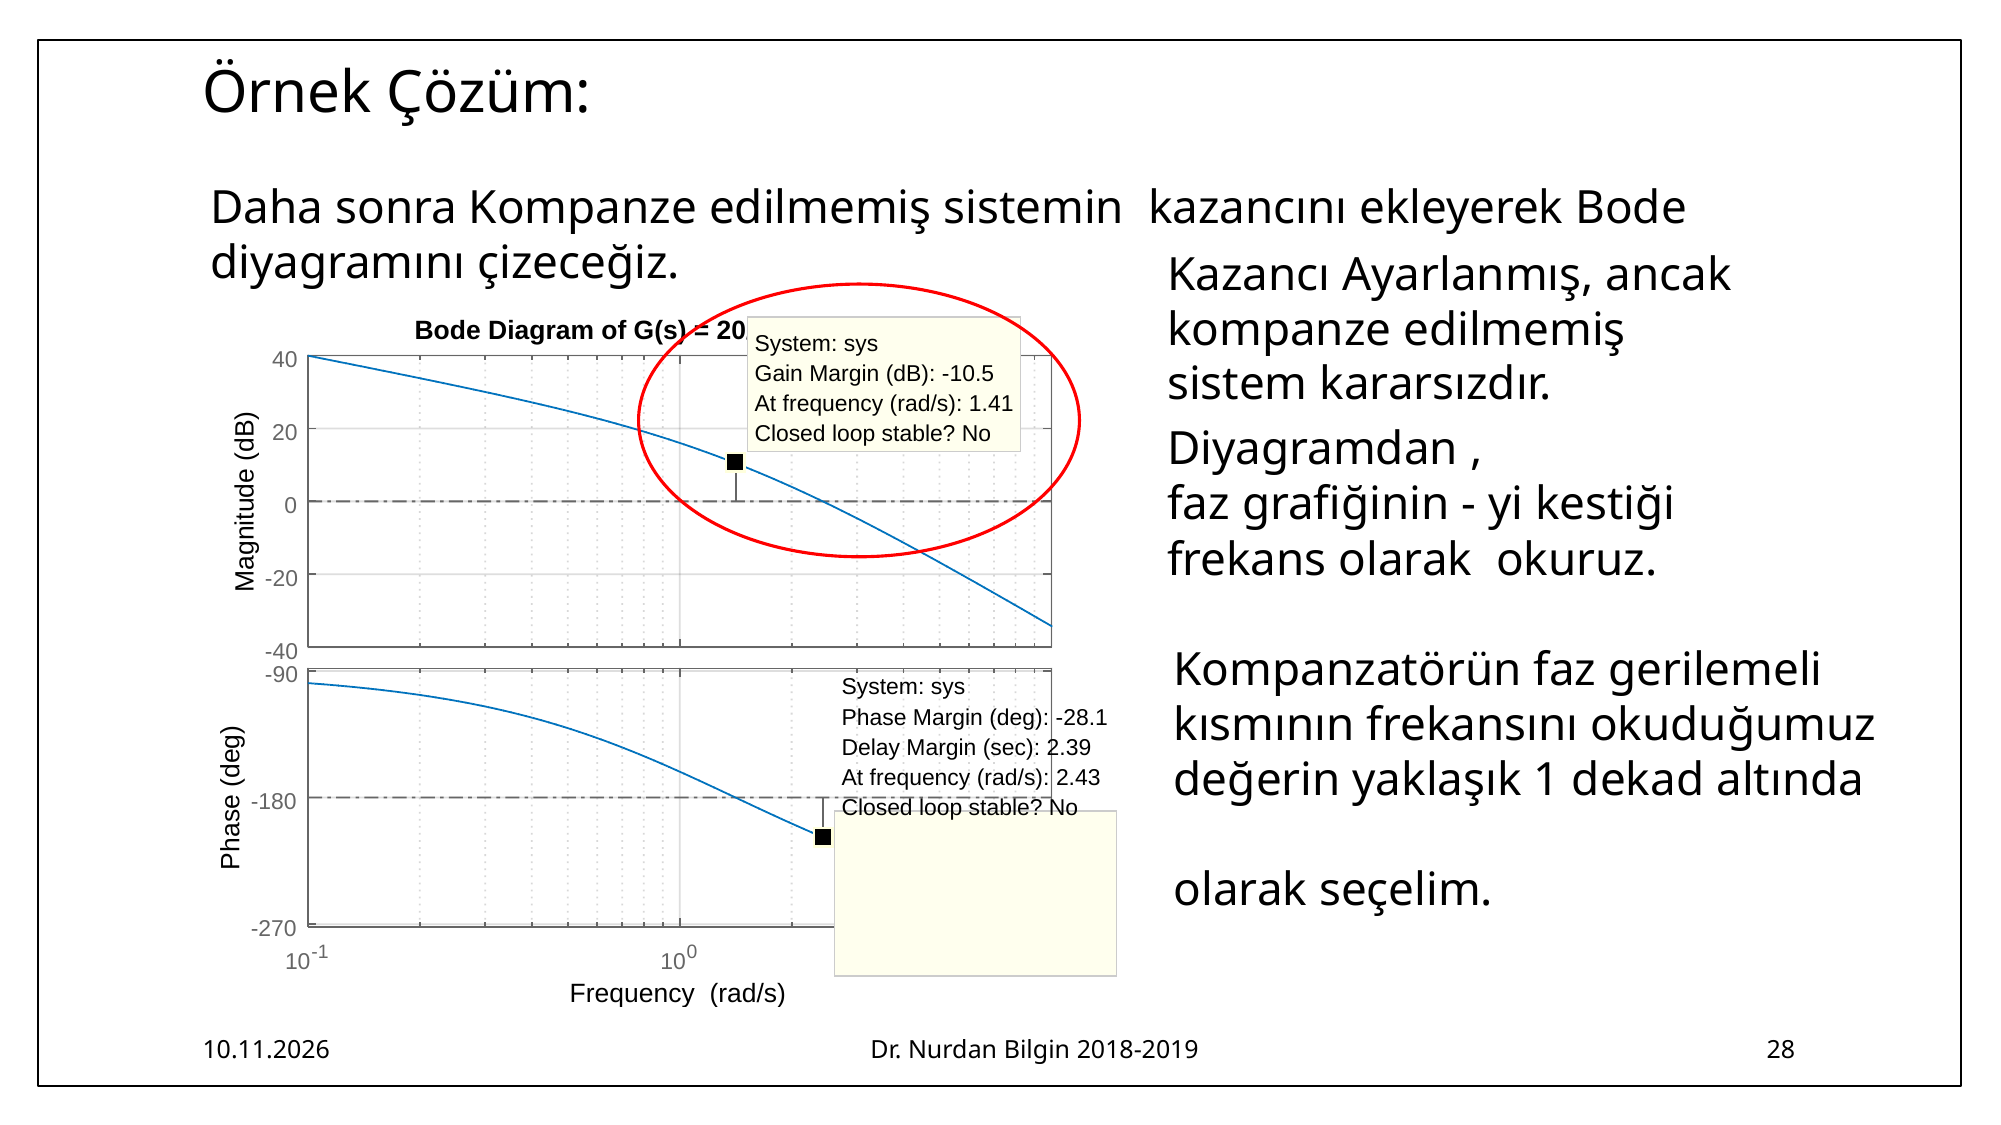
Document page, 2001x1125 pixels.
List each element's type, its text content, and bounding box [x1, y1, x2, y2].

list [157, 264, 1144, 1007]
text_box Kazancı Ayarlanmış, ancak kompanze edilmemiş sistem kararsızdır. [1152, 236, 1762, 417]
footer Dr. Nurdan Bilgin 2018-2019 [647, 1020, 1422, 1081]
slide_number 28 [1530, 1020, 1811, 1081]
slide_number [187, 1020, 570, 1081]
title Örnek Çözüm: [187, 59, 1808, 128]
